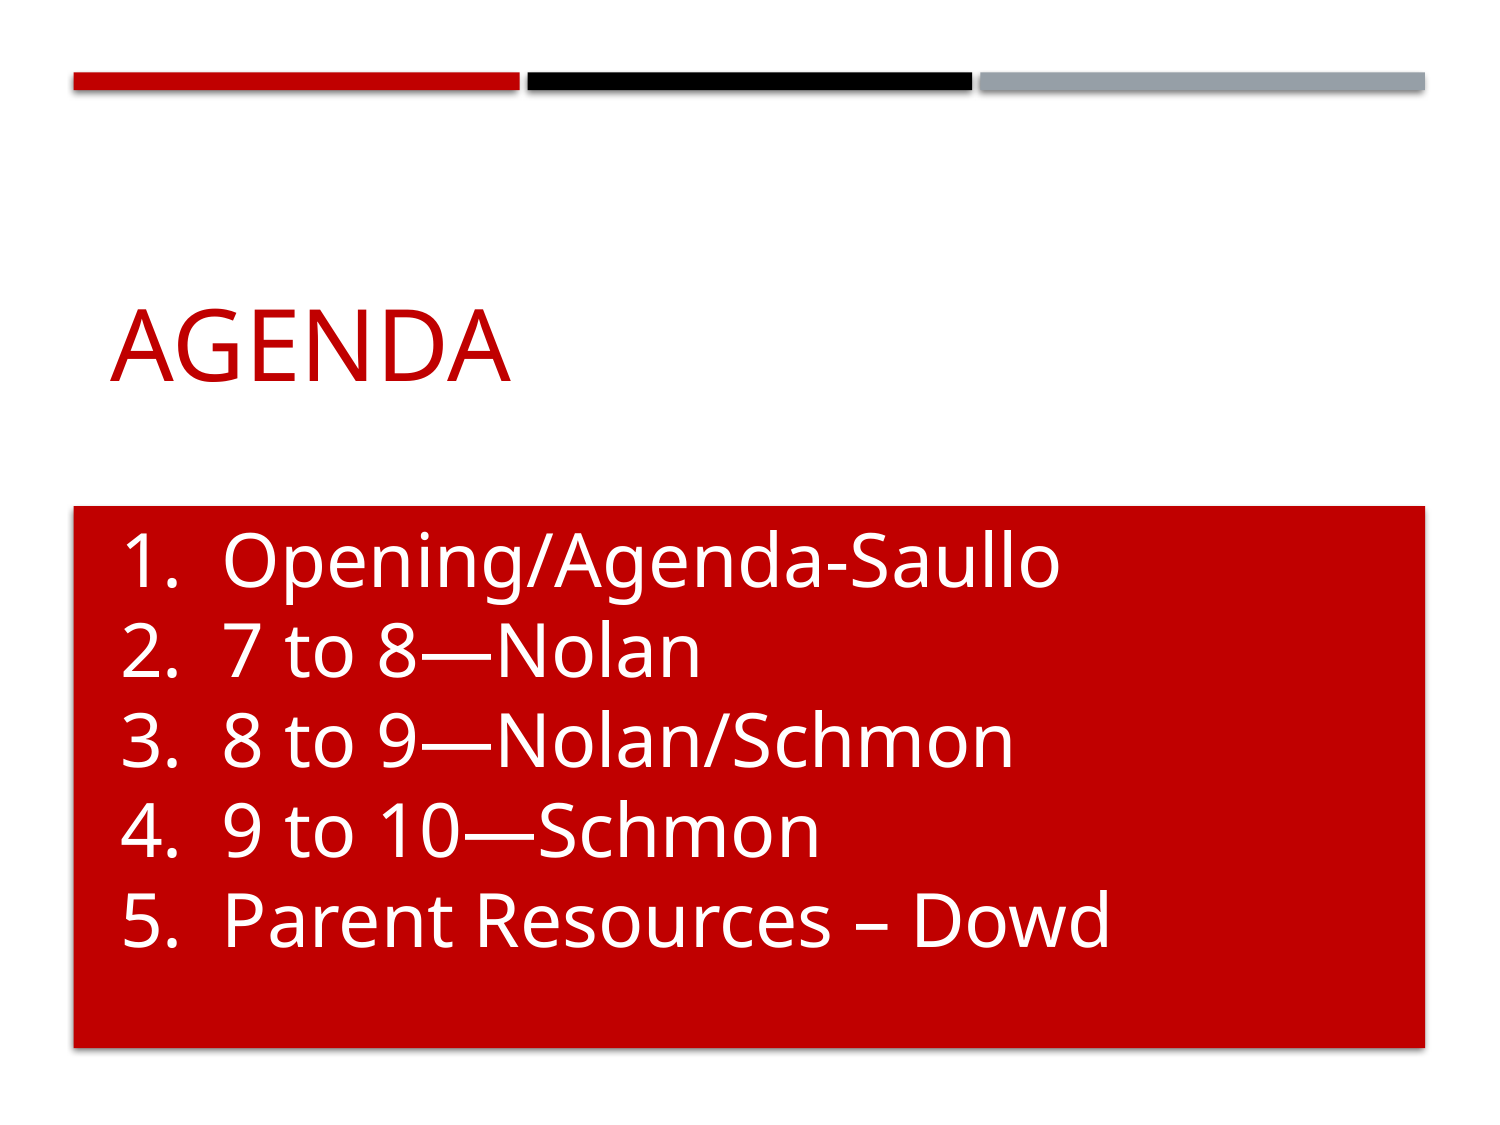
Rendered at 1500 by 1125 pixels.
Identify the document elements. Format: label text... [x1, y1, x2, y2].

text_box 1. Opening/Agenda-Saullo 2. 7 to 8—Nolan 3. 8 to 9—Nolan/Schmon 4. 9 to 10—Schmon 5. Parent Resources – Dowd [105, 504, 1384, 1015]
title AGENDA [95, 162, 1406, 410]
